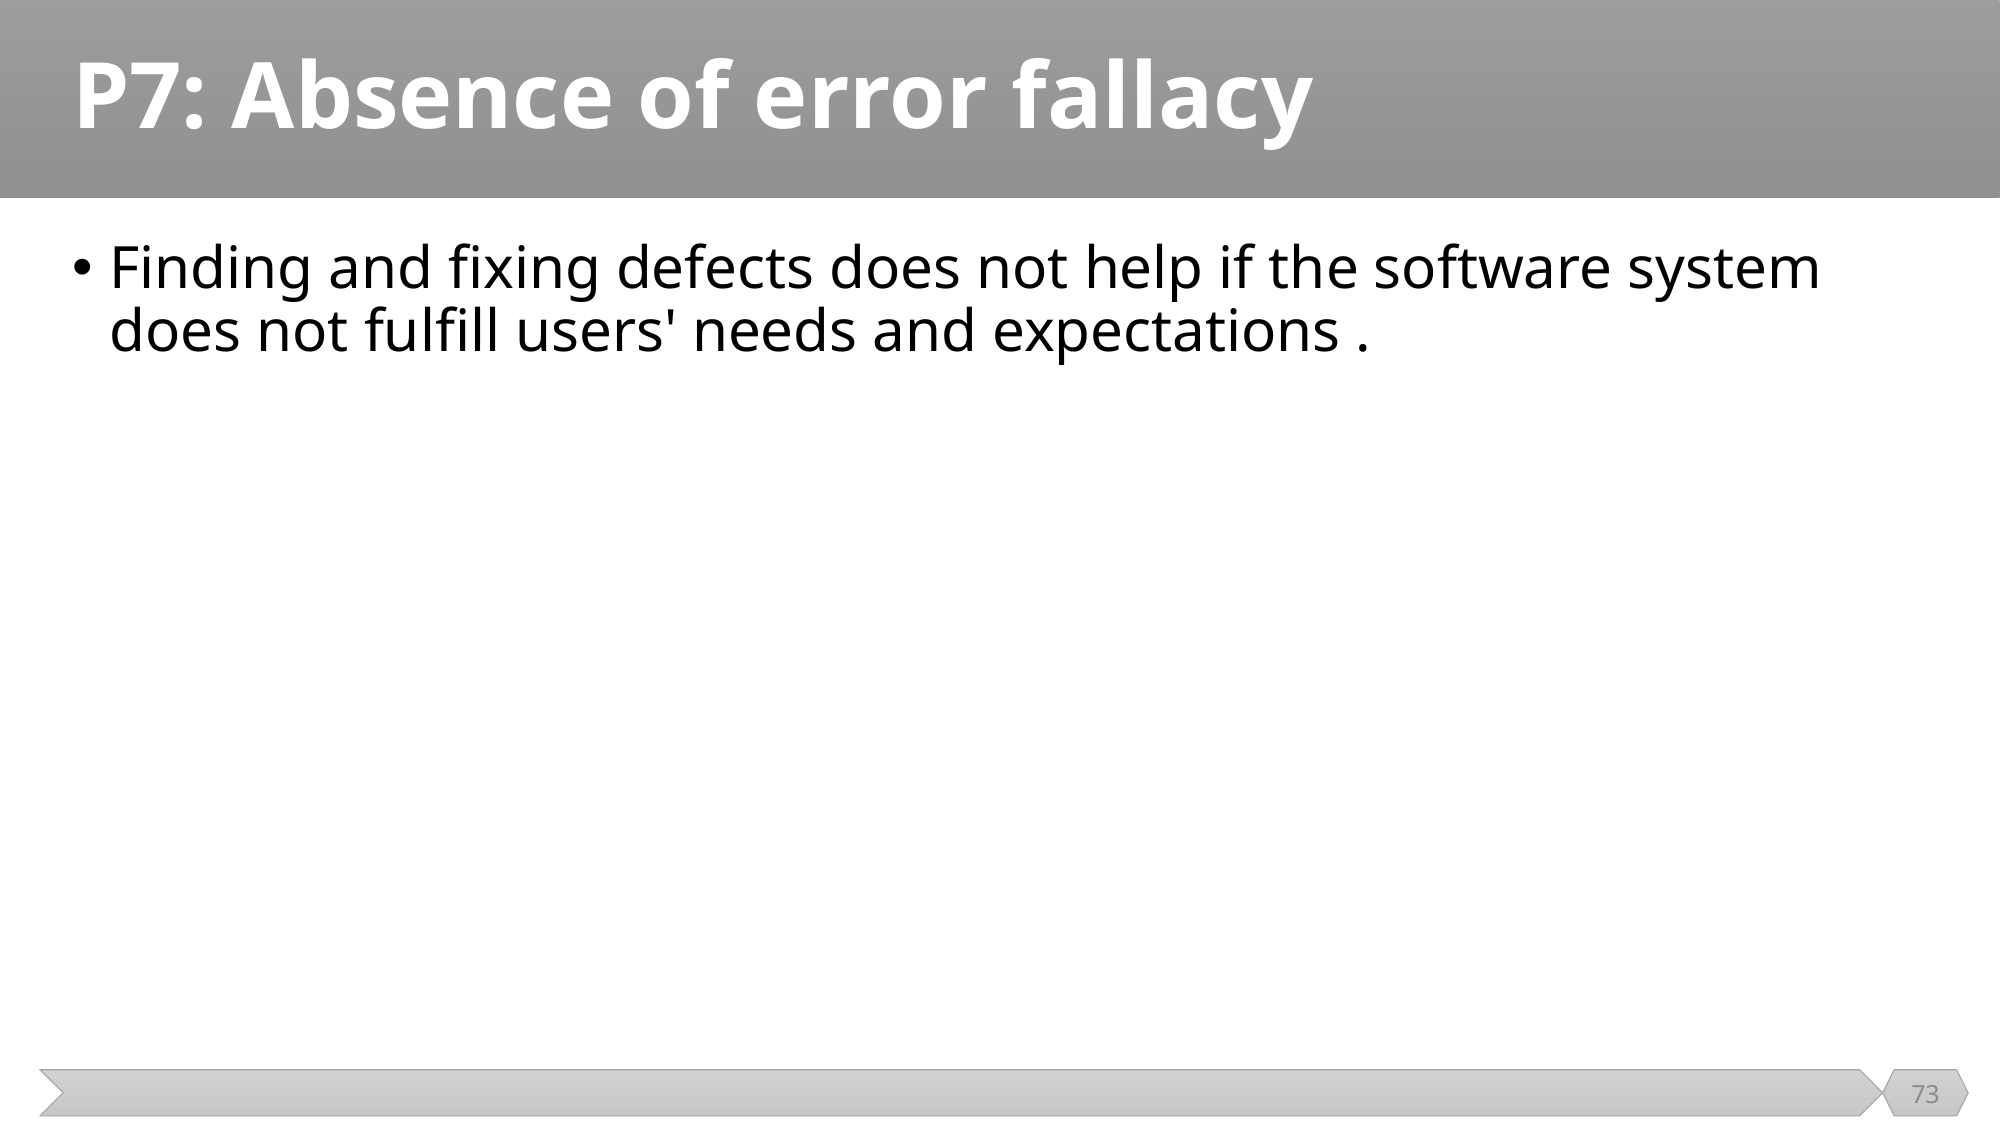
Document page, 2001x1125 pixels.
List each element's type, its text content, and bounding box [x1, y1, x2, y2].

title P7: Absence of error fallacy [56, 0, 1969, 199]
list Finding and fixing defects does not help if the software system does not fulfill users' needs and expectations . [56, 230, 1969, 1010]
slide_number 73 [1882, 1065, 1969, 1125]
